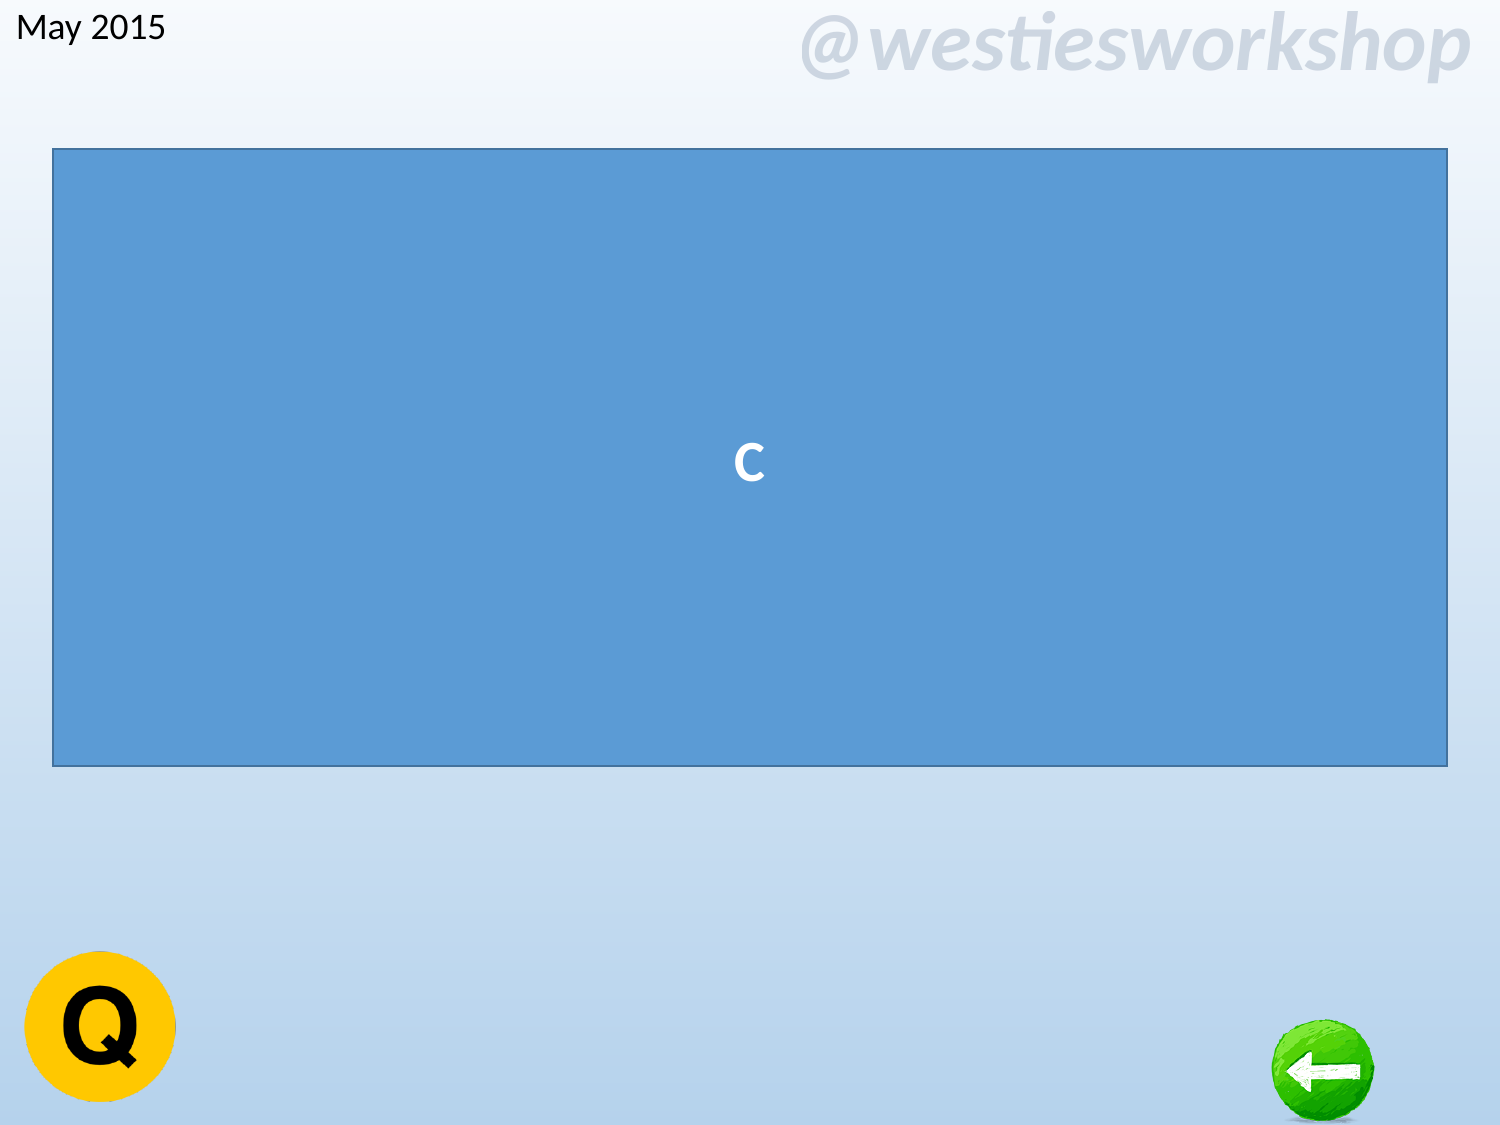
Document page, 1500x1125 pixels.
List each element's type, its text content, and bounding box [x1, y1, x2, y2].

text_box May 2015 [1, 0, 182, 55]
picture [1269, 1019, 1376, 1125]
picture [2, 928, 200, 1125]
picture [53, 148, 1447, 767]
